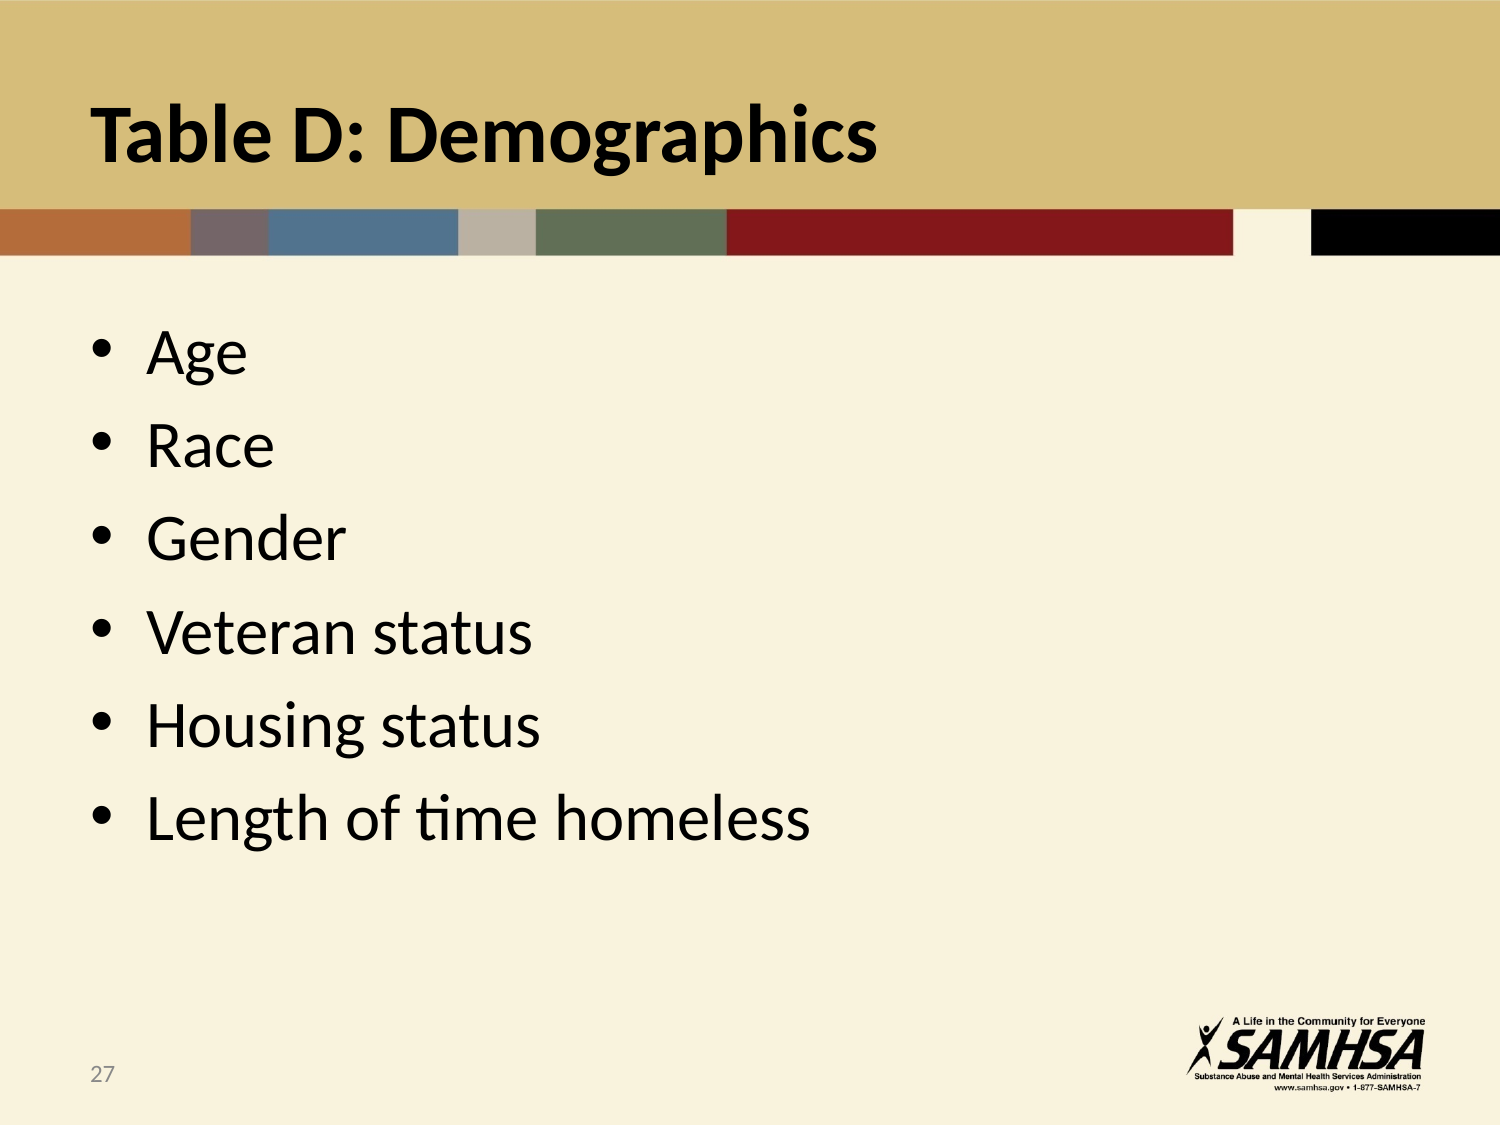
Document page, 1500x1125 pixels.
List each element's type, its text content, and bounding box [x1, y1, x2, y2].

picture [0, 0, 1500, 1125]
slide_number 27 [75, 1042, 425, 1103]
list Age Race Gender Veteran status Housing status Length of time homeless [74, 299, 1426, 1006]
title Table D: Demographics [74, 44, 1426, 213]
